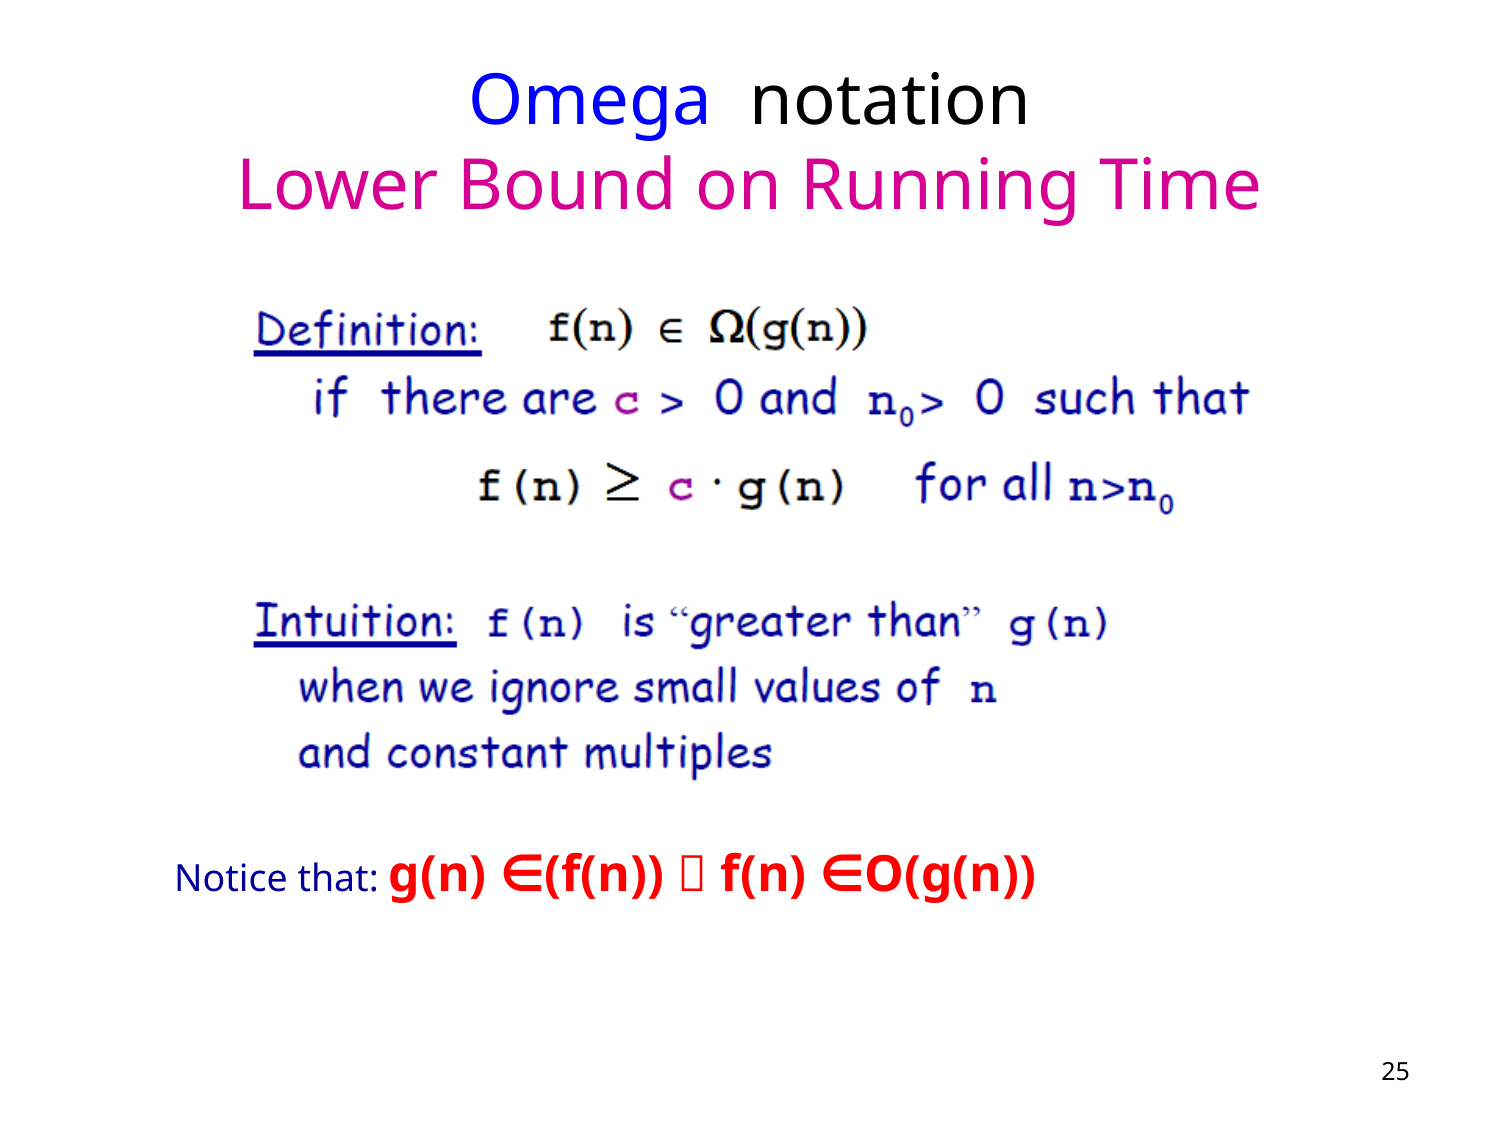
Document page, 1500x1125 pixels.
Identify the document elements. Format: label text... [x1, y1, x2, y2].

picture [242, 302, 1261, 788]
slide_number 25 [1074, 1042, 1425, 1103]
